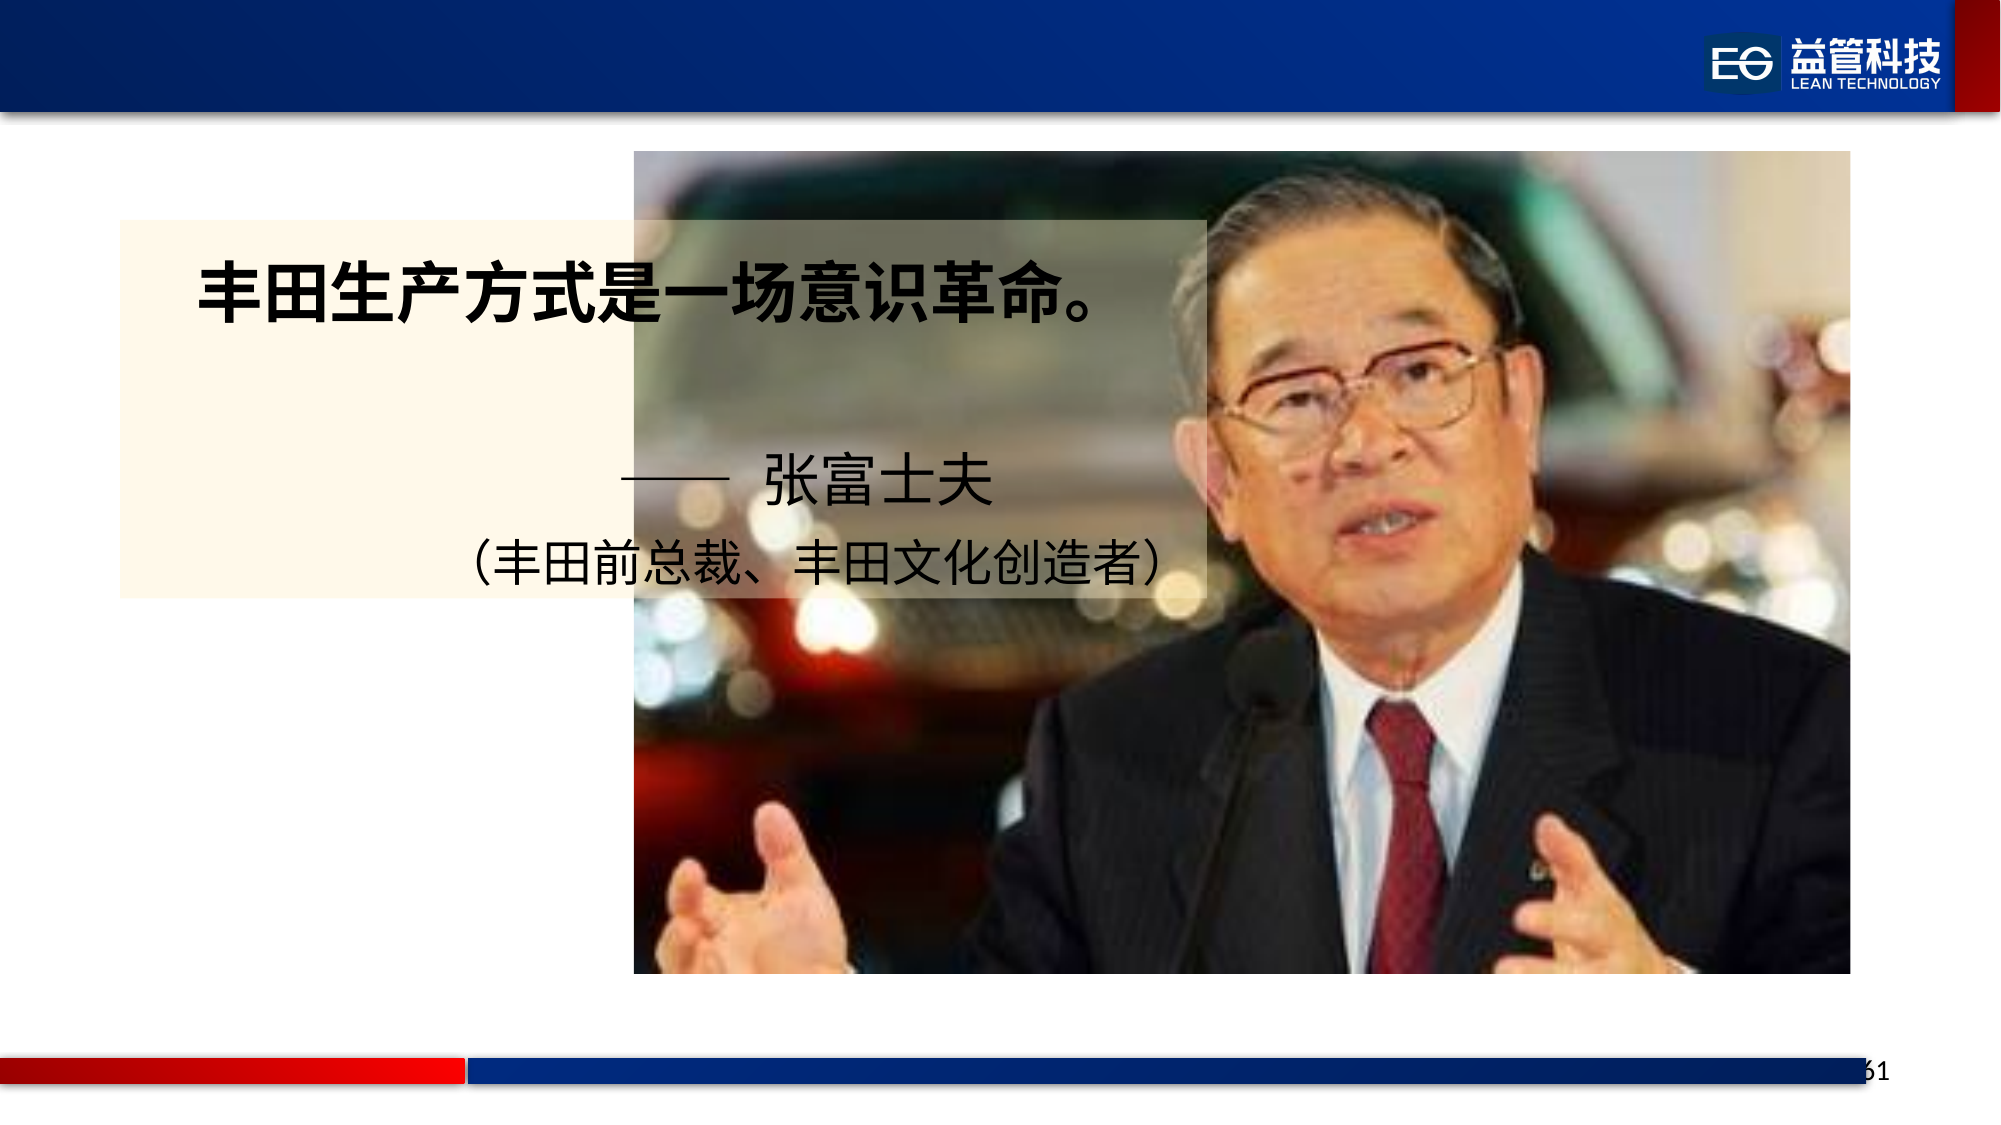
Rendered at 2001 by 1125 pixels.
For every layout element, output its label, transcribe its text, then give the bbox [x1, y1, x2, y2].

text_box 丰田生产方式是一场意识革命。 —— 张富士夫 （丰田前总裁、丰田文化创造者） [120, 219, 633, 599]
picture [1697, 18, 1949, 112]
picture [633, 151, 1851, 974]
